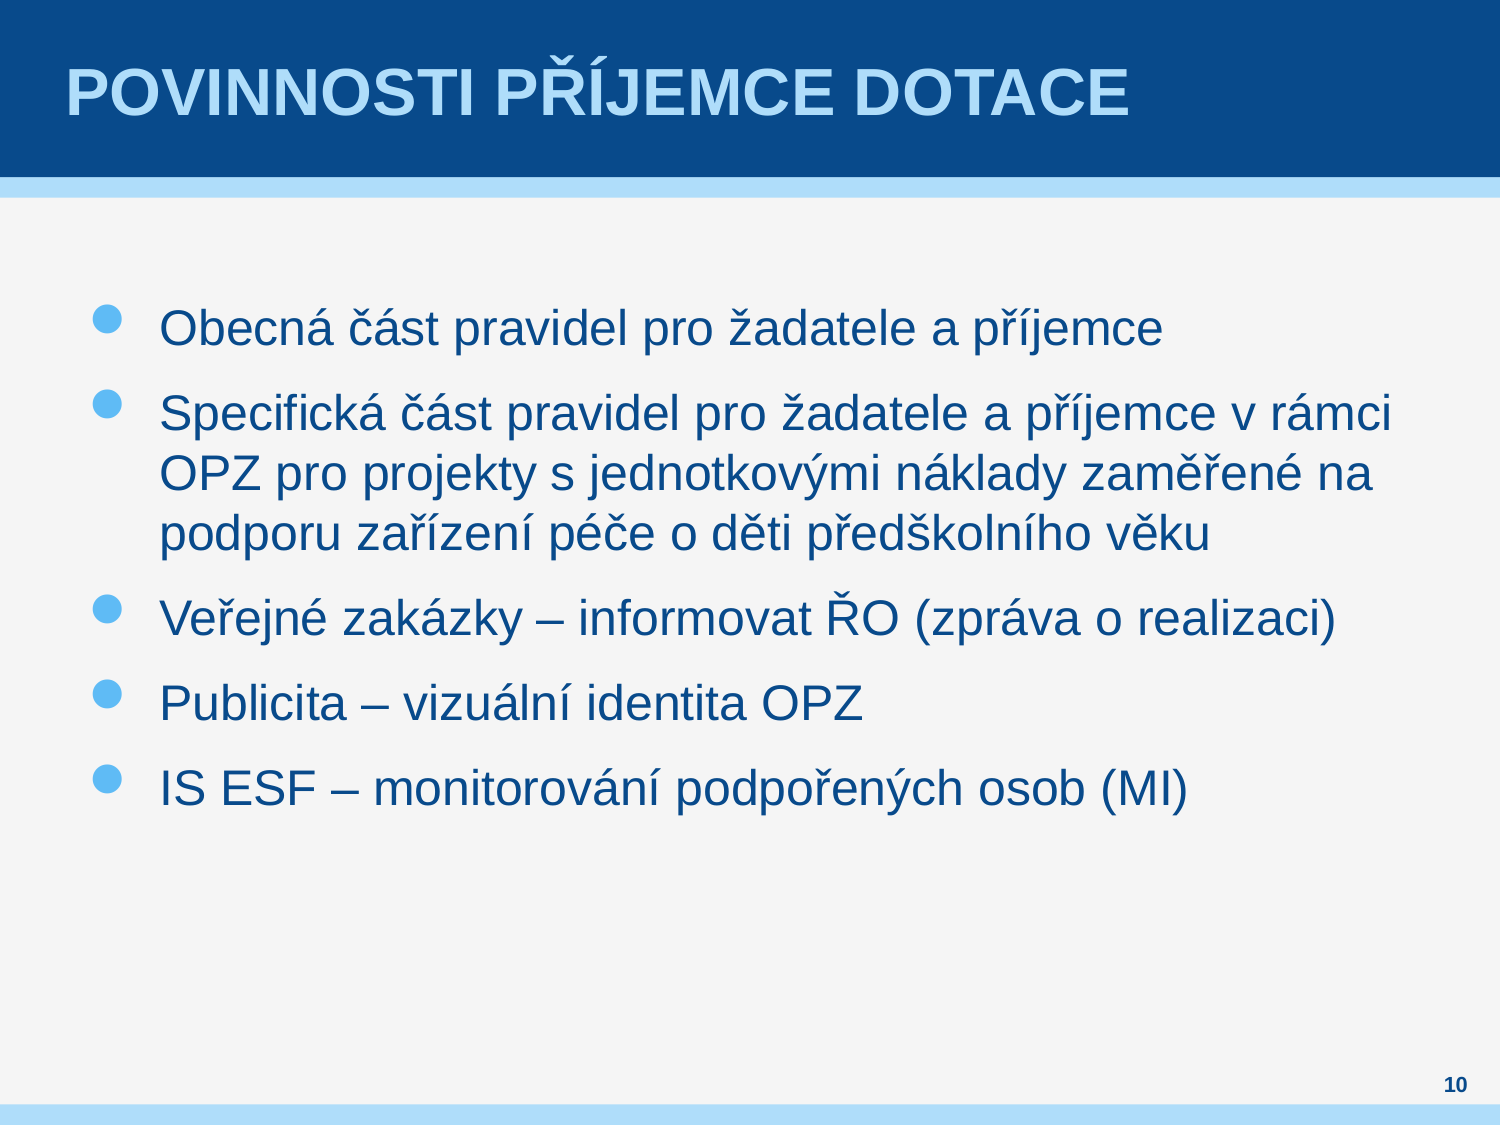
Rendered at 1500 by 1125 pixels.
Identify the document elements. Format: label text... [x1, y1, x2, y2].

title Povinnosti příjemce dotace [59, 0, 1441, 178]
slide_number 10 [1417, 1068, 1495, 1099]
list Obecná část pravidel pro žadatele a příjemce Specifická část pravidel pro žadatele a příjemce v rámci OPZ pro projekty s jednotkovými náklady zaměřené na podporu zařízení péče o děti předškolního věku Veřejné zakázky – informovat ŘO (zpráva o realizaci) Publicita – vizuální identita OPZ IS ESF – monitorování podpořených osob (MI) [88, 295, 1412, 1004]
